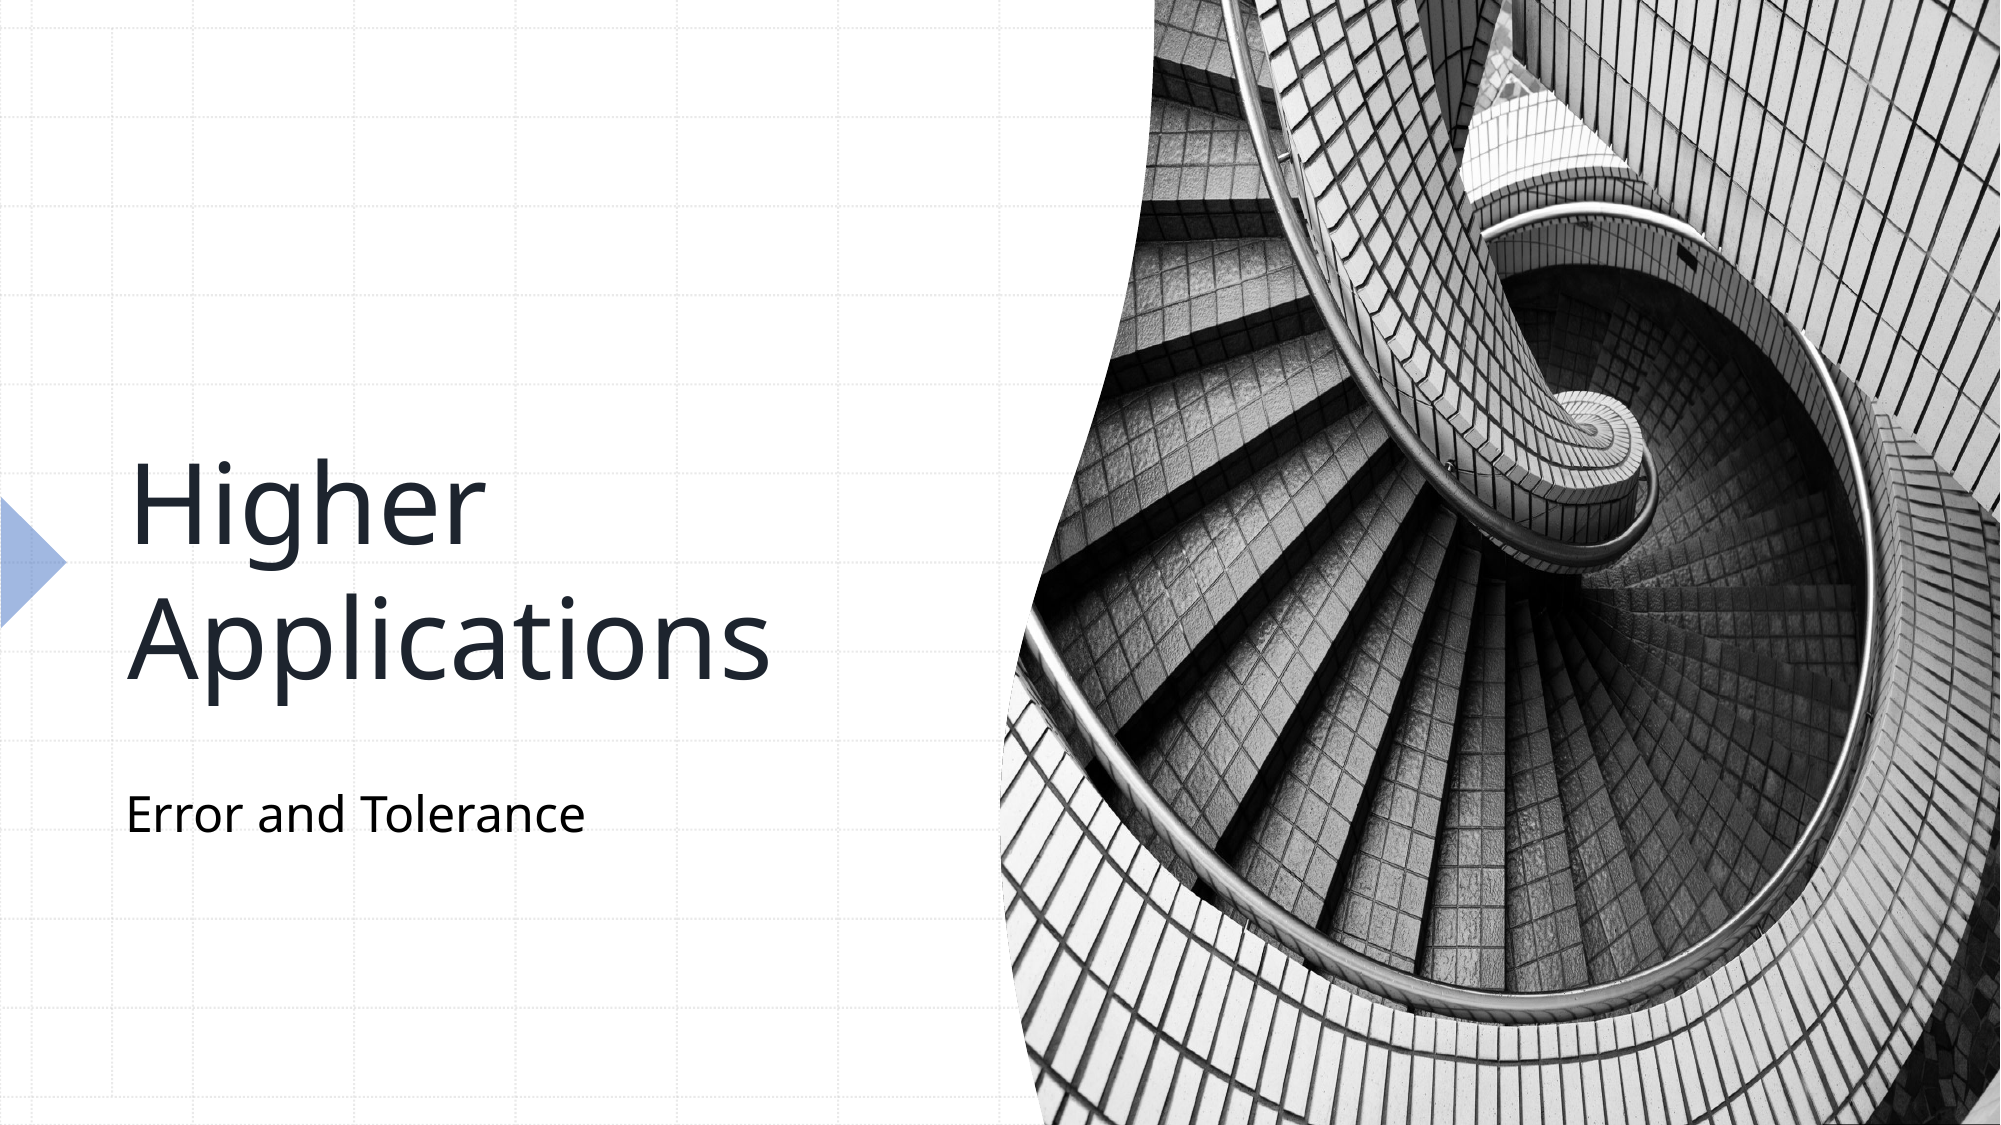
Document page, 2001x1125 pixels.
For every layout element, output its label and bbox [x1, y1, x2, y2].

picture [1000, 0, 2001, 1125]
text_box [0, 0, 1000, 1125]
